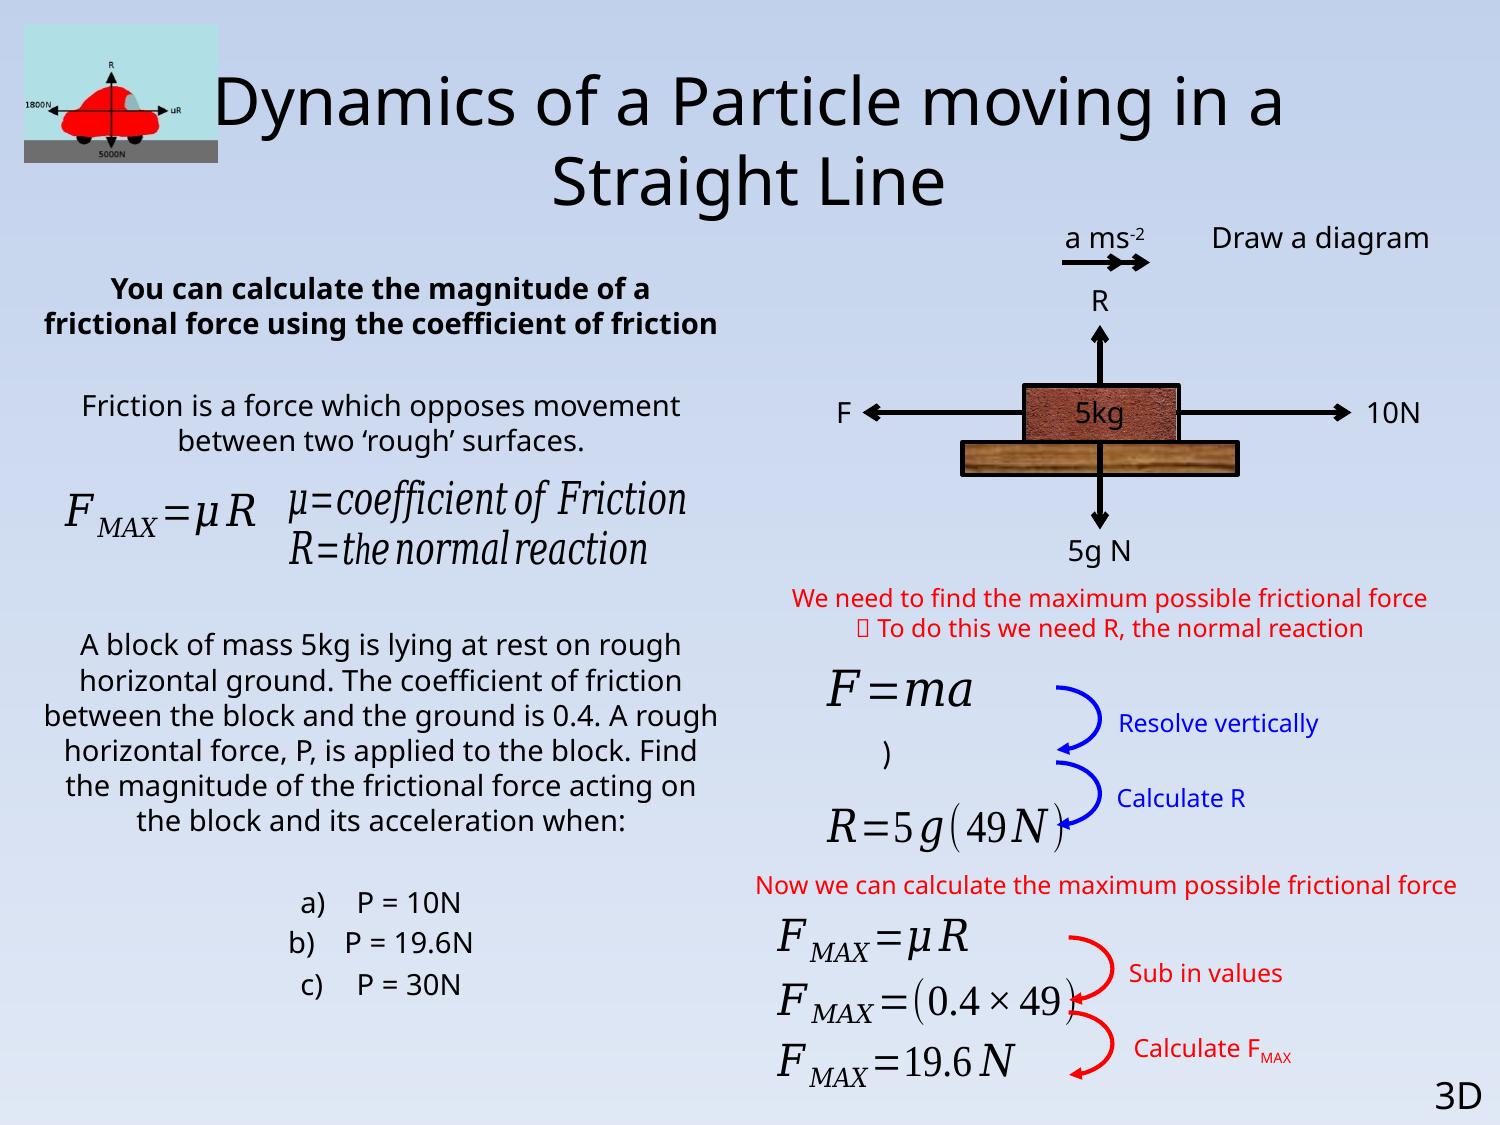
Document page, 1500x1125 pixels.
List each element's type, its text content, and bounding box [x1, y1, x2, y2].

text_box 10N [1349, 387, 1438, 438]
text_box a ms-2 [1050, 212, 1163, 263]
text_box Now we can calculate the maximum possible frictional force [737, 862, 1476, 908]
picture [24, 24, 218, 163]
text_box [962, 387, 1238, 476]
text_box [1056, 761, 1092, 830]
text_box Resolve vertically [1099, 699, 1338, 745]
text_box R [1062, 274, 1138, 325]
text_box 3D [1419, 1064, 1499, 1125]
text_box Sub in values [1112, 950, 1300, 995]
text_box [1068, 1011, 1104, 1080]
title Dynamics of a Particle moving in a Straight Line [75, 45, 1425, 233]
text_box Calculate R [1087, 774, 1275, 820]
list You can calculate the magnitude of a frictional force using the coefficient of friction Friction is a force which opposes movement between two ‘rough’ surfaces. A block of mass 5kg is lying at rest on rough horizontal ground. The coefficient of friction between the block and the ground is 0.4. A rough horizontal force, P, is applied to the block. Find the magnitude of the frictional force acting on the block and its acceleration when: P = 10N P = 19.6N P = 30N [24, 262, 738, 1088]
text_box We need to find the maximum possible frictional force  To do this we need R, the normal reaction [774, 574, 1446, 650]
text_box [1056, 686, 1099, 755]
text_box [1068, 936, 1112, 1005]
text_box 5g N [1050, 524, 1150, 574]
text_box F [812, 387, 875, 438]
text_box Calculate FMAX [1099, 1024, 1325, 1074]
text_box Draw a diagram [1196, 212, 1445, 263]
